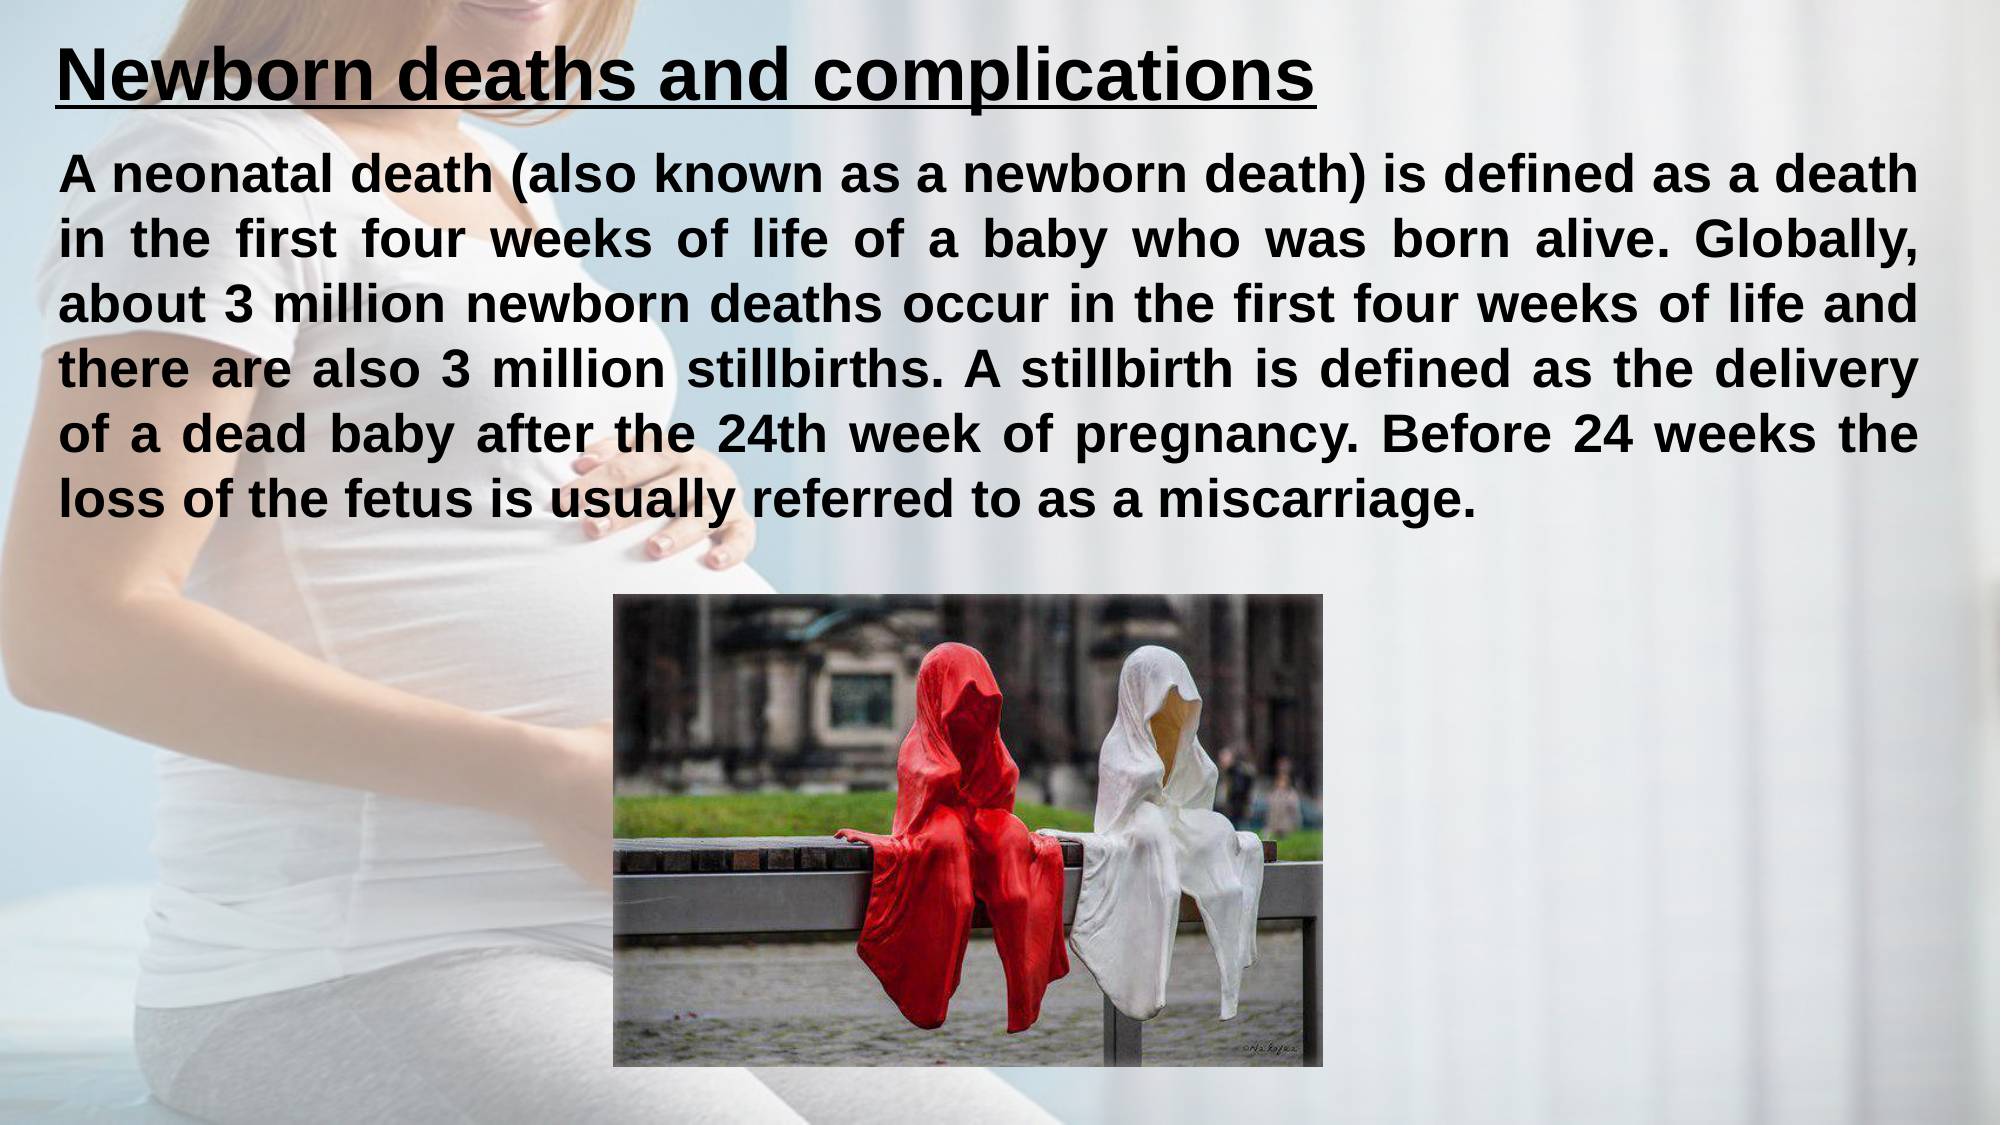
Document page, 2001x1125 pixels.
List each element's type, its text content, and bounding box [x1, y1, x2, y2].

picture [613, 594, 1323, 1067]
title Newborn deaths and complications [0, 20, 1361, 132]
text_box A neonatal death (also known as a newborn death) is defined as a death in the first four weeks of life of a baby who was born alive. Globally, about 3 million newborn deaths occur in the first four weeks of life and there are also 3 million stillbirths. A stillbirth is defined as the delivery of a dead baby after the 24th week of pregnancy. Before 24 weeks the loss of the fetus is usually referred to as a miscarriage. [43, 131, 1938, 536]
